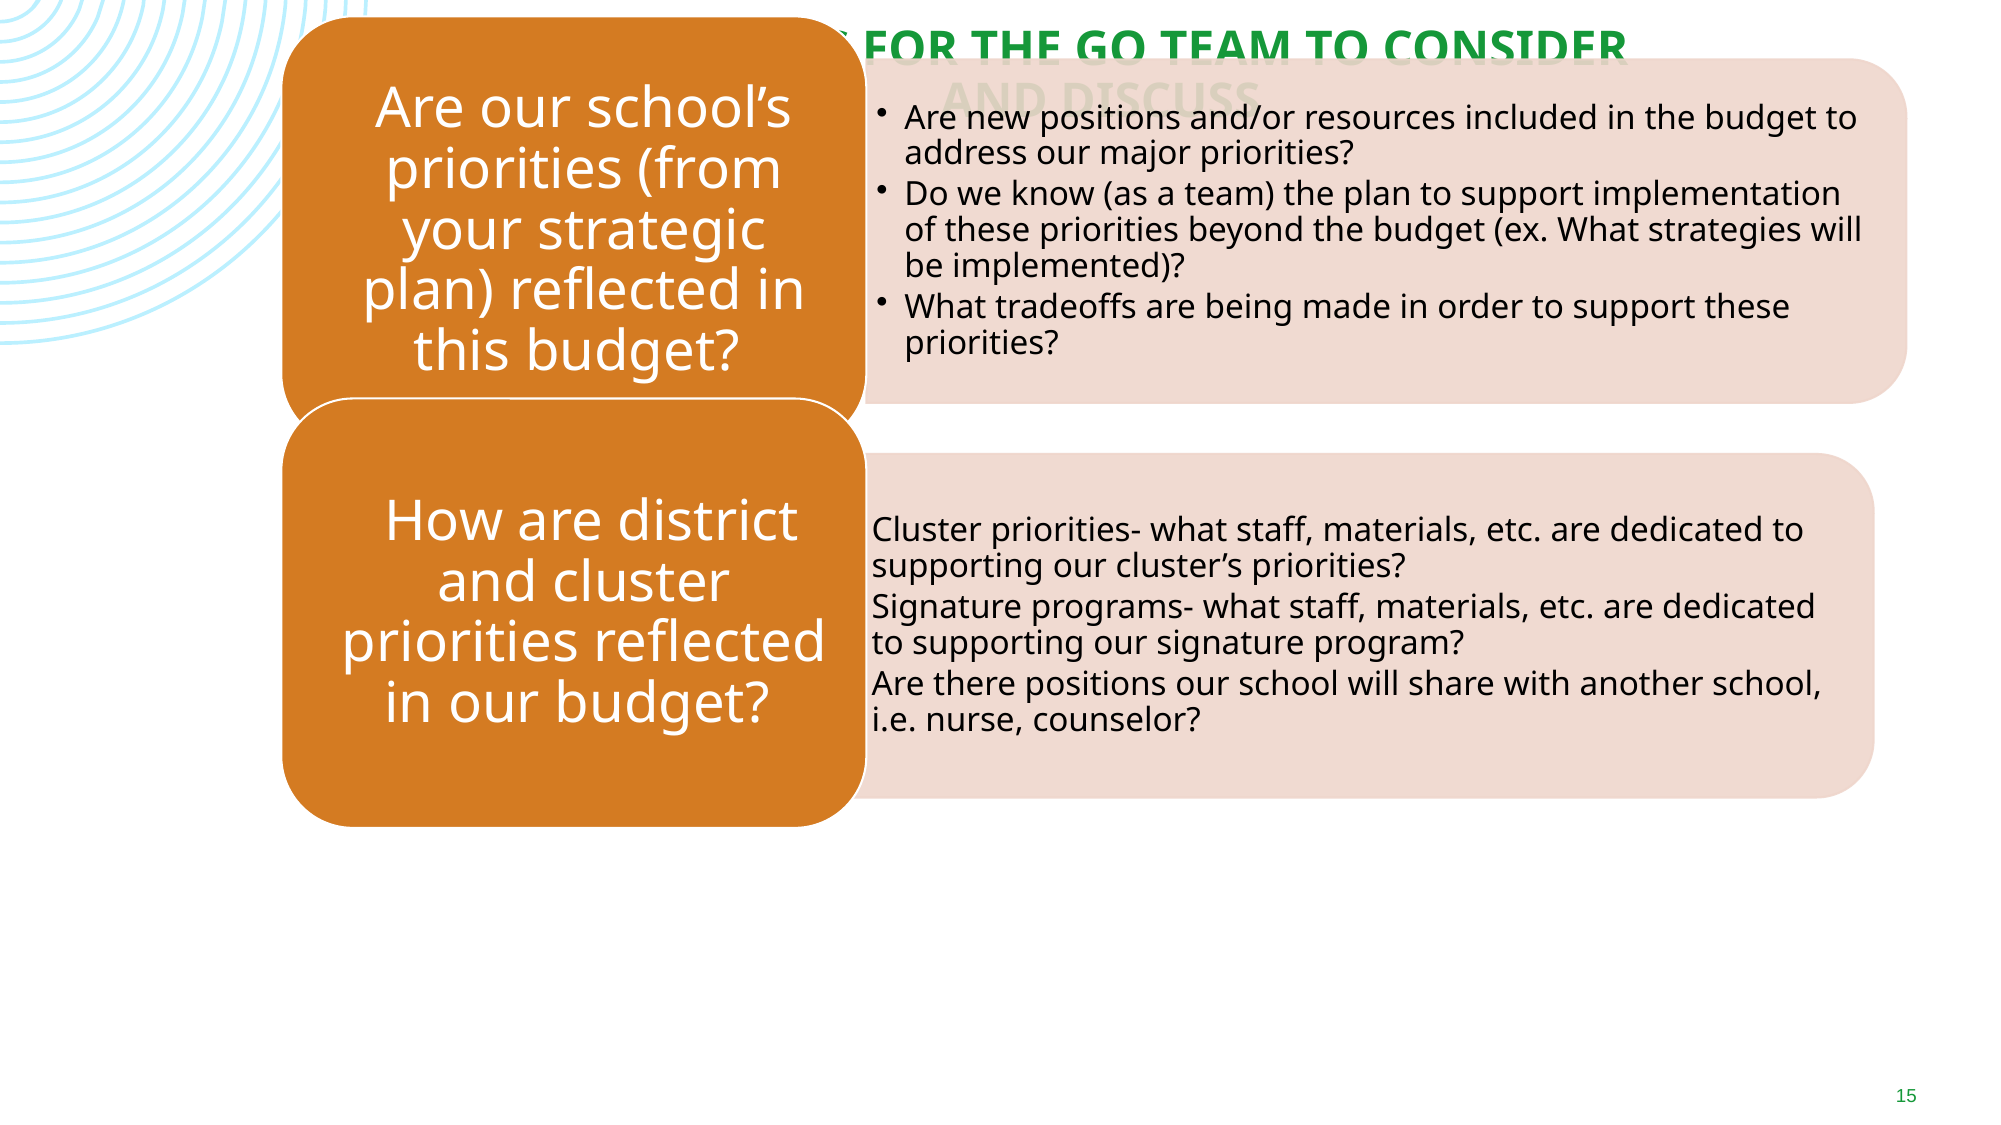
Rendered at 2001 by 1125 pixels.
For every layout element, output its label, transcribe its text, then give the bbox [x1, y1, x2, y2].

slide_number 15 [1845, 1072, 1968, 1118]
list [281, 16, 1907, 897]
